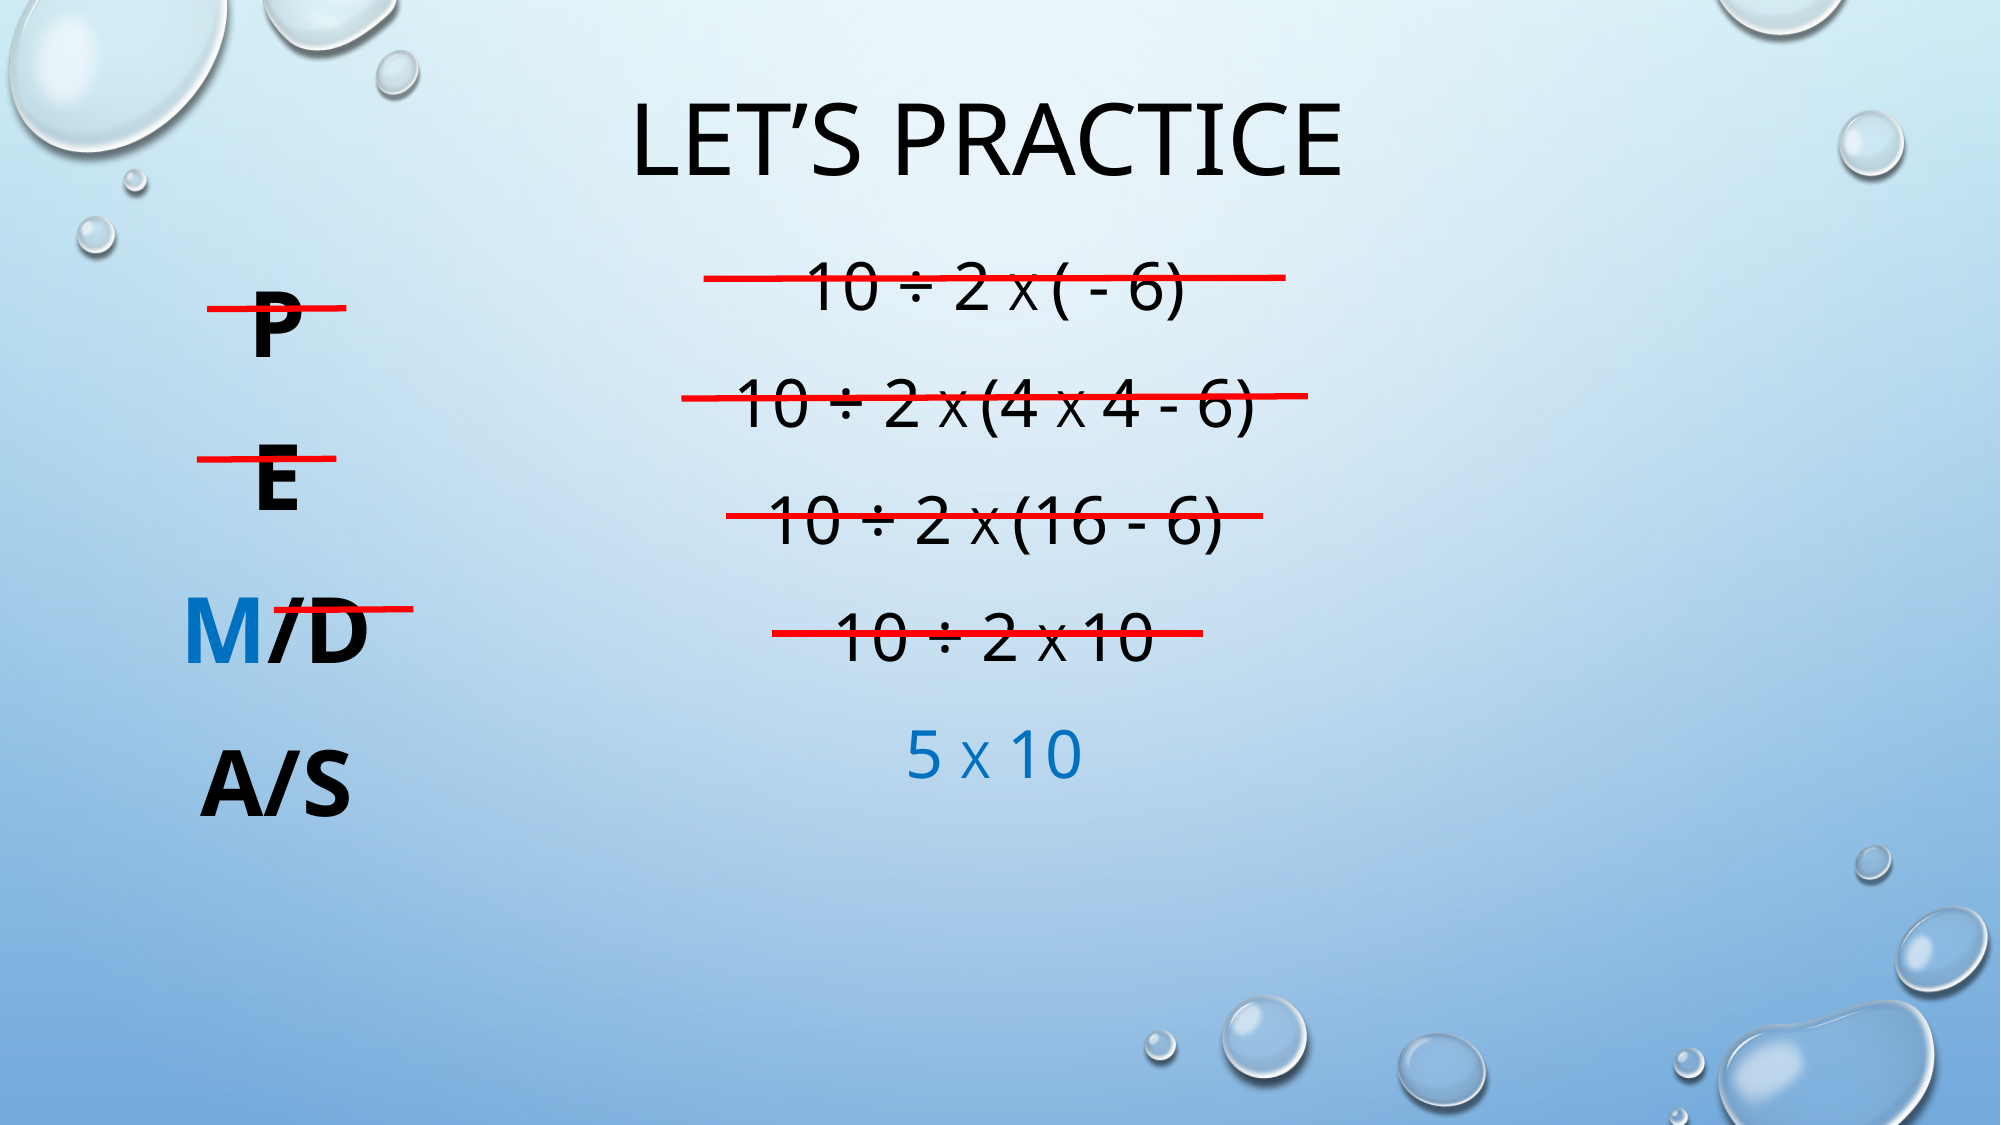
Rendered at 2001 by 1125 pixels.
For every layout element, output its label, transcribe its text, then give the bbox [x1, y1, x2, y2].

picture [0, 0, 2000, 1125]
title Let’s Practice [137, 65, 1838, 222]
list P E M/D A/S [137, 236, 417, 885]
